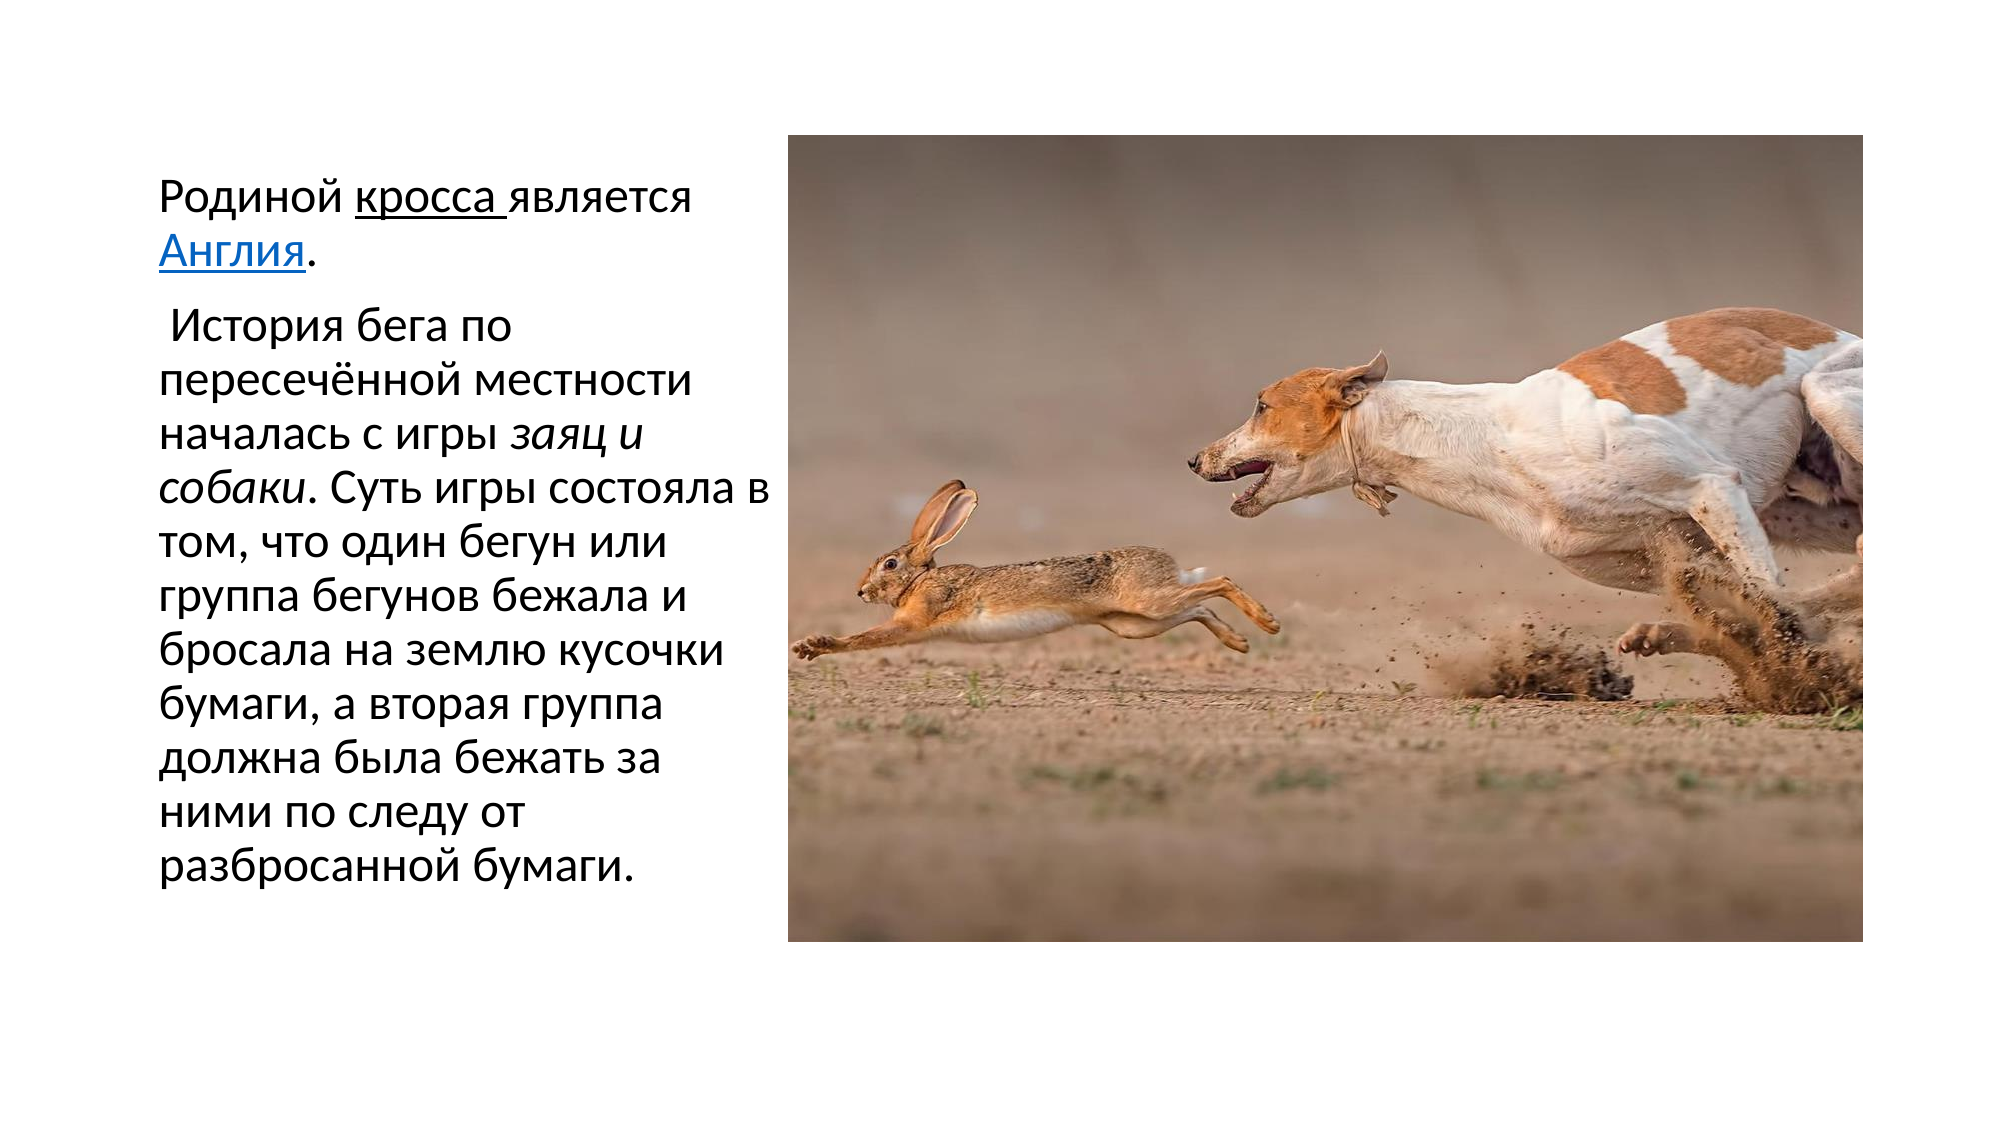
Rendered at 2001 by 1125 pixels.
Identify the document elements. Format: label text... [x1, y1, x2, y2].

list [788, 135, 1863, 942]
list Родиной кросса является Англия. История бега по пересечённой местности началась с игры заяц и собаки. Суть игры состояла в том, что один бегун или группа бегунов бежала и бросала на землю кусочки бумаги, а вторая группа должна была бежать за ними по следу от разбросанной бумаги. [143, 161, 789, 962]
